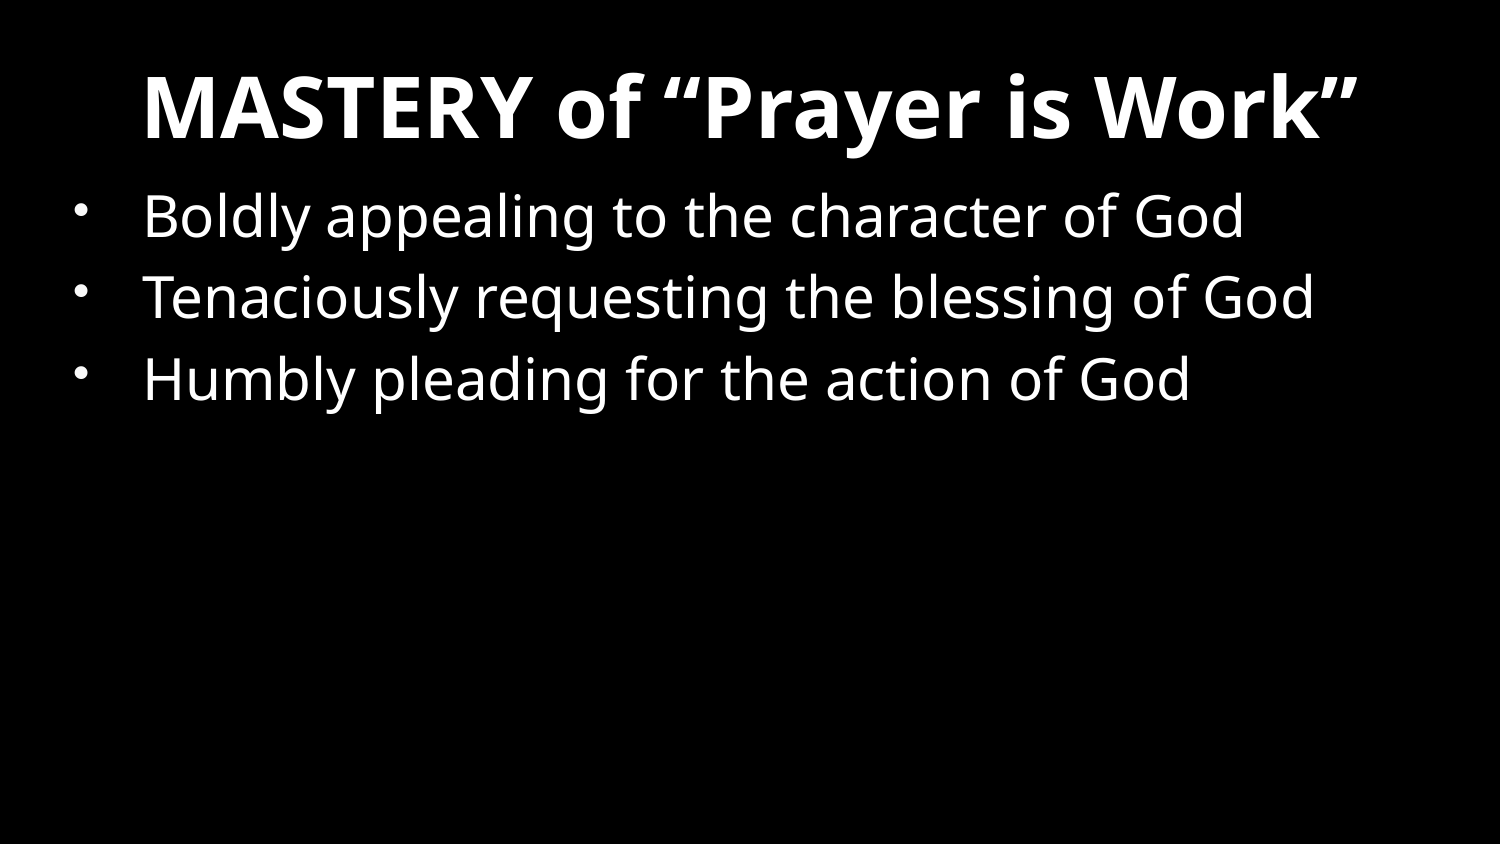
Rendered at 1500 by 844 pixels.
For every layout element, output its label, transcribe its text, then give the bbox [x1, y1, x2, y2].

title MASTERY of “Prayer is Work” [75, 33, 1425, 171]
list Boldly appealing to the character of God Tenaciously requesting the blessing of God Humbly pleading for the action of God [37, 171, 1475, 810]
